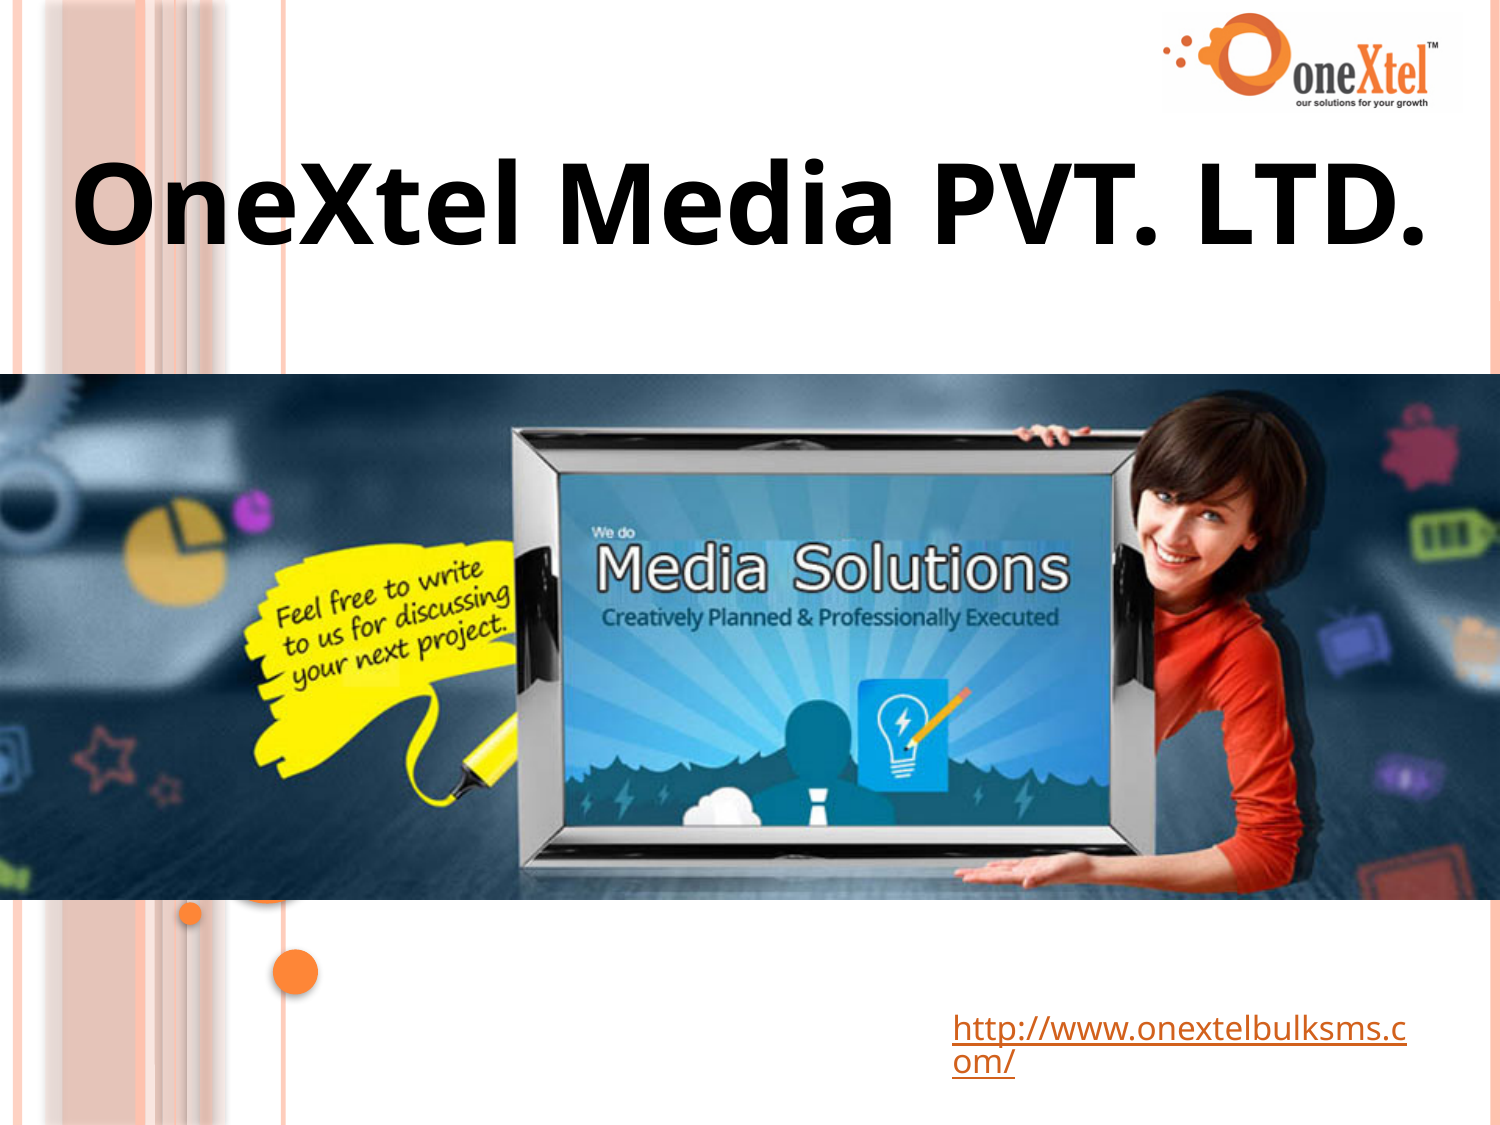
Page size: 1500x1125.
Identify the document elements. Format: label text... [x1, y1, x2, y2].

text_box OneXtel Media PVT. LTD. [24, 124, 1475, 275]
picture [0, 374, 1500, 901]
text_box http://www.onextelbulksms.com/ [937, 999, 1438, 1100]
picture [1161, 11, 1463, 113]
